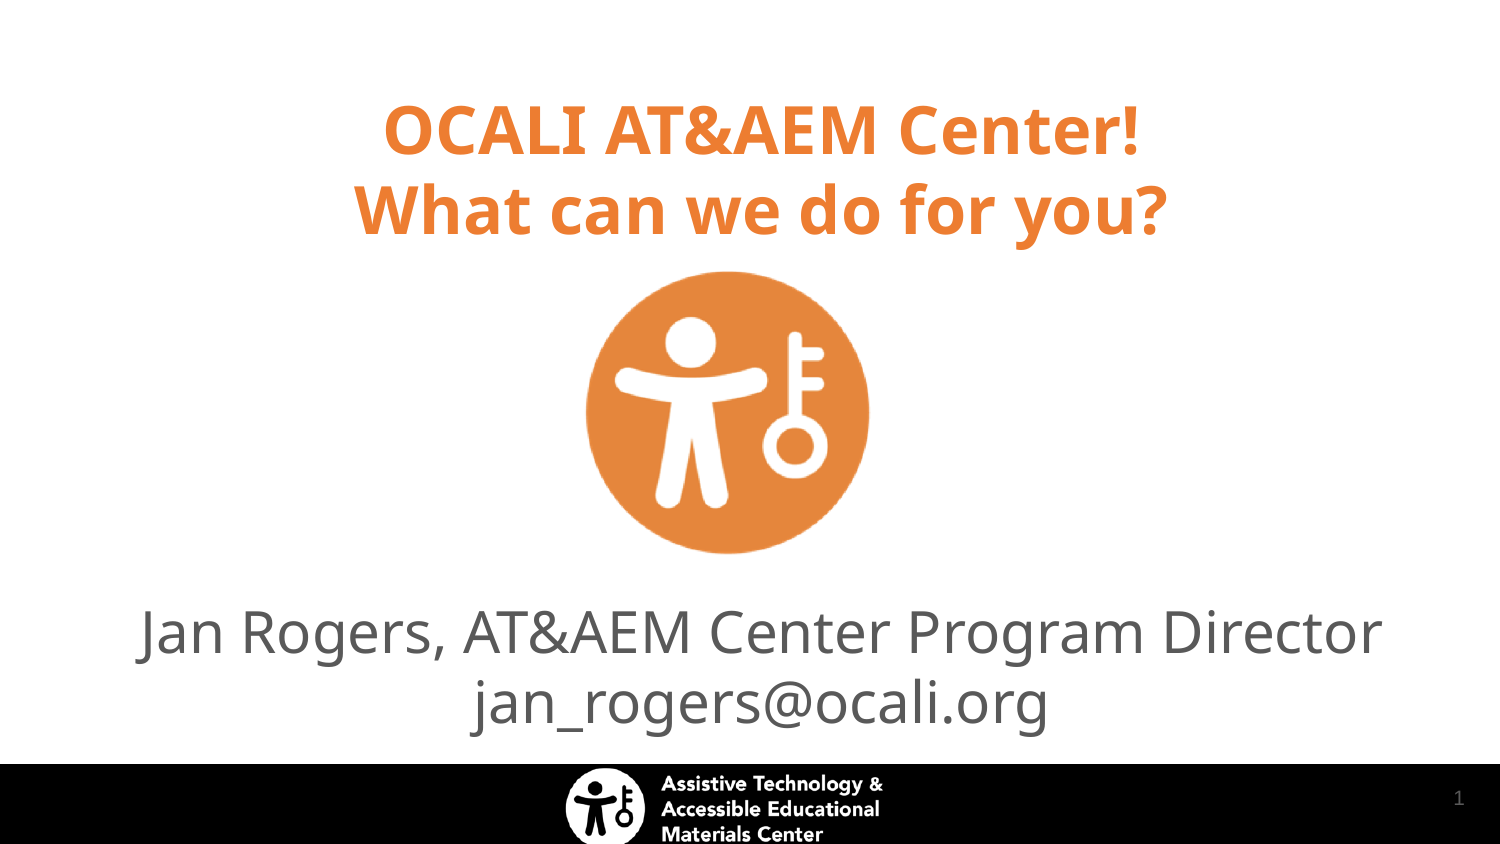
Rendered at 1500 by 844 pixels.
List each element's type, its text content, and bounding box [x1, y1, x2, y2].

picture [0, 764, 1500, 844]
title OCALI AT&AEM Center! What can we do for you? [86, 72, 1438, 343]
slide_number 1 [1389, 764, 1480, 830]
picture [533, 245, 909, 586]
subtitle Jan Rogers, AT&AEM Center Program Director jan_rogers@ocali.org [63, 580, 1461, 675]
